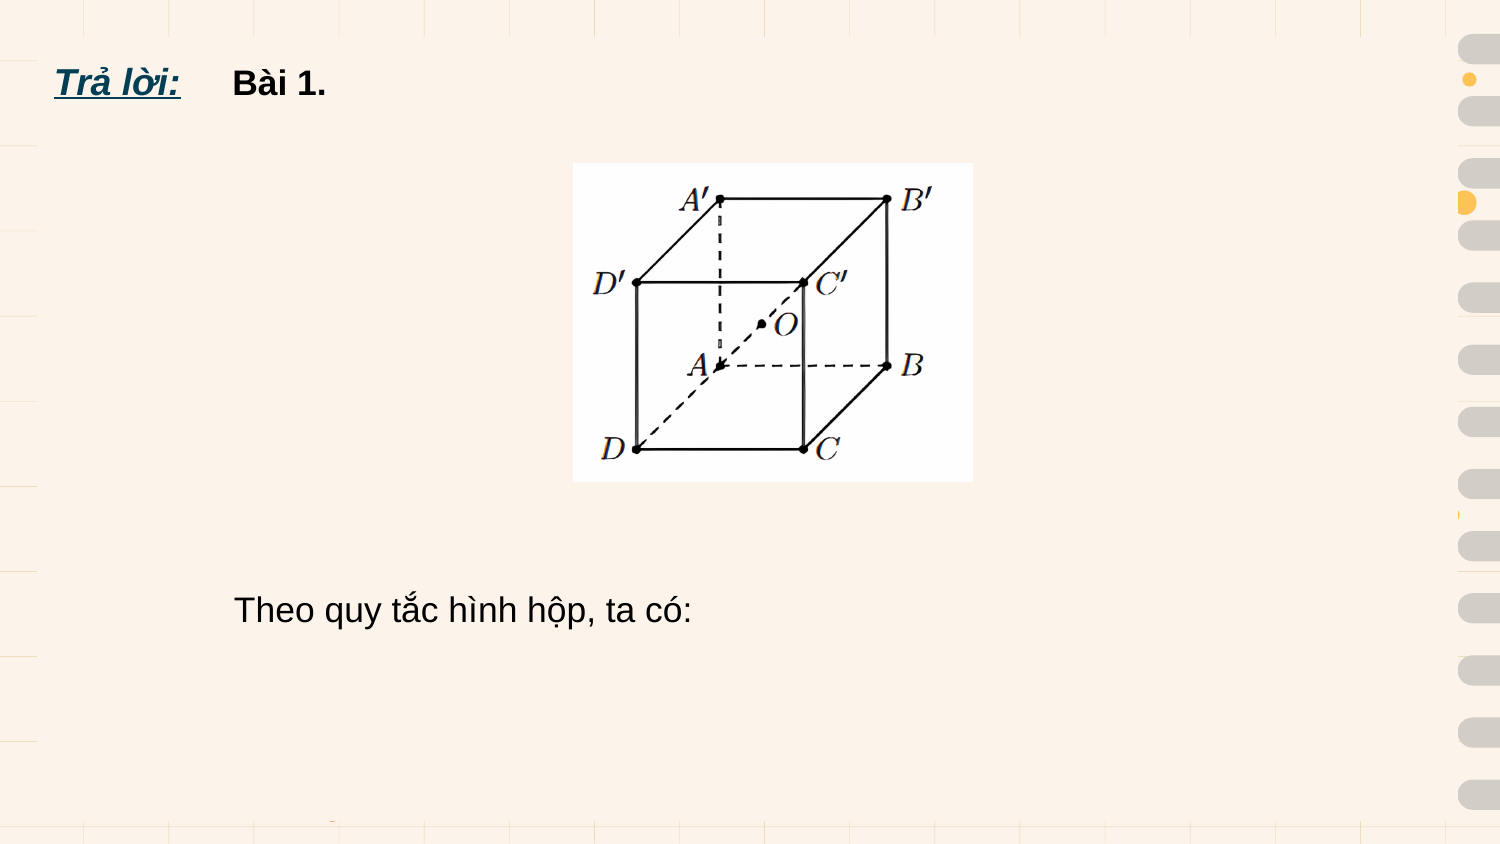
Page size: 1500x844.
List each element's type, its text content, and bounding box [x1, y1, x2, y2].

picture [573, 163, 974, 482]
text_box Trả lời: [39, 50, 217, 110]
text_box [37, 37, 1458, 821]
text_box Bài 1. [217, 52, 352, 110]
